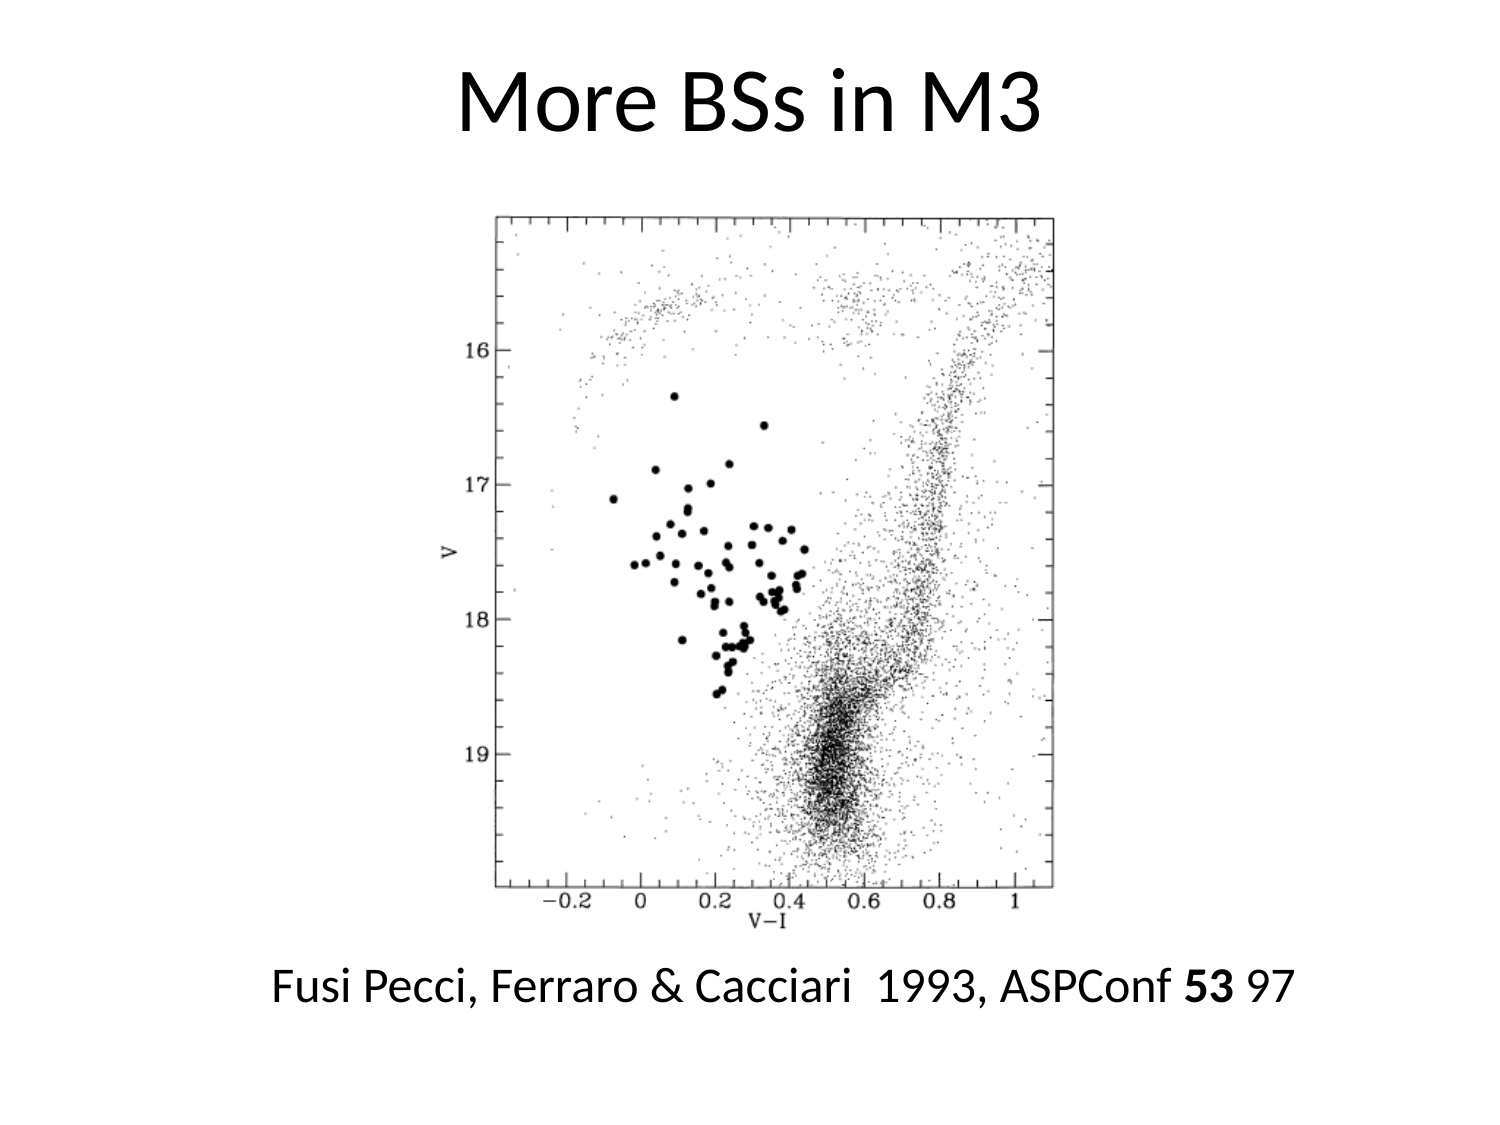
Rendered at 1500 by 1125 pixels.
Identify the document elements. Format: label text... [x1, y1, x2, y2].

title More BSs in M3 [75, 25, 1425, 164]
text_box Fusi Pecci, Ferraro & Cacciari 1993, ASPConf 53 97 [256, 945, 1311, 1020]
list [434, 202, 1081, 946]
